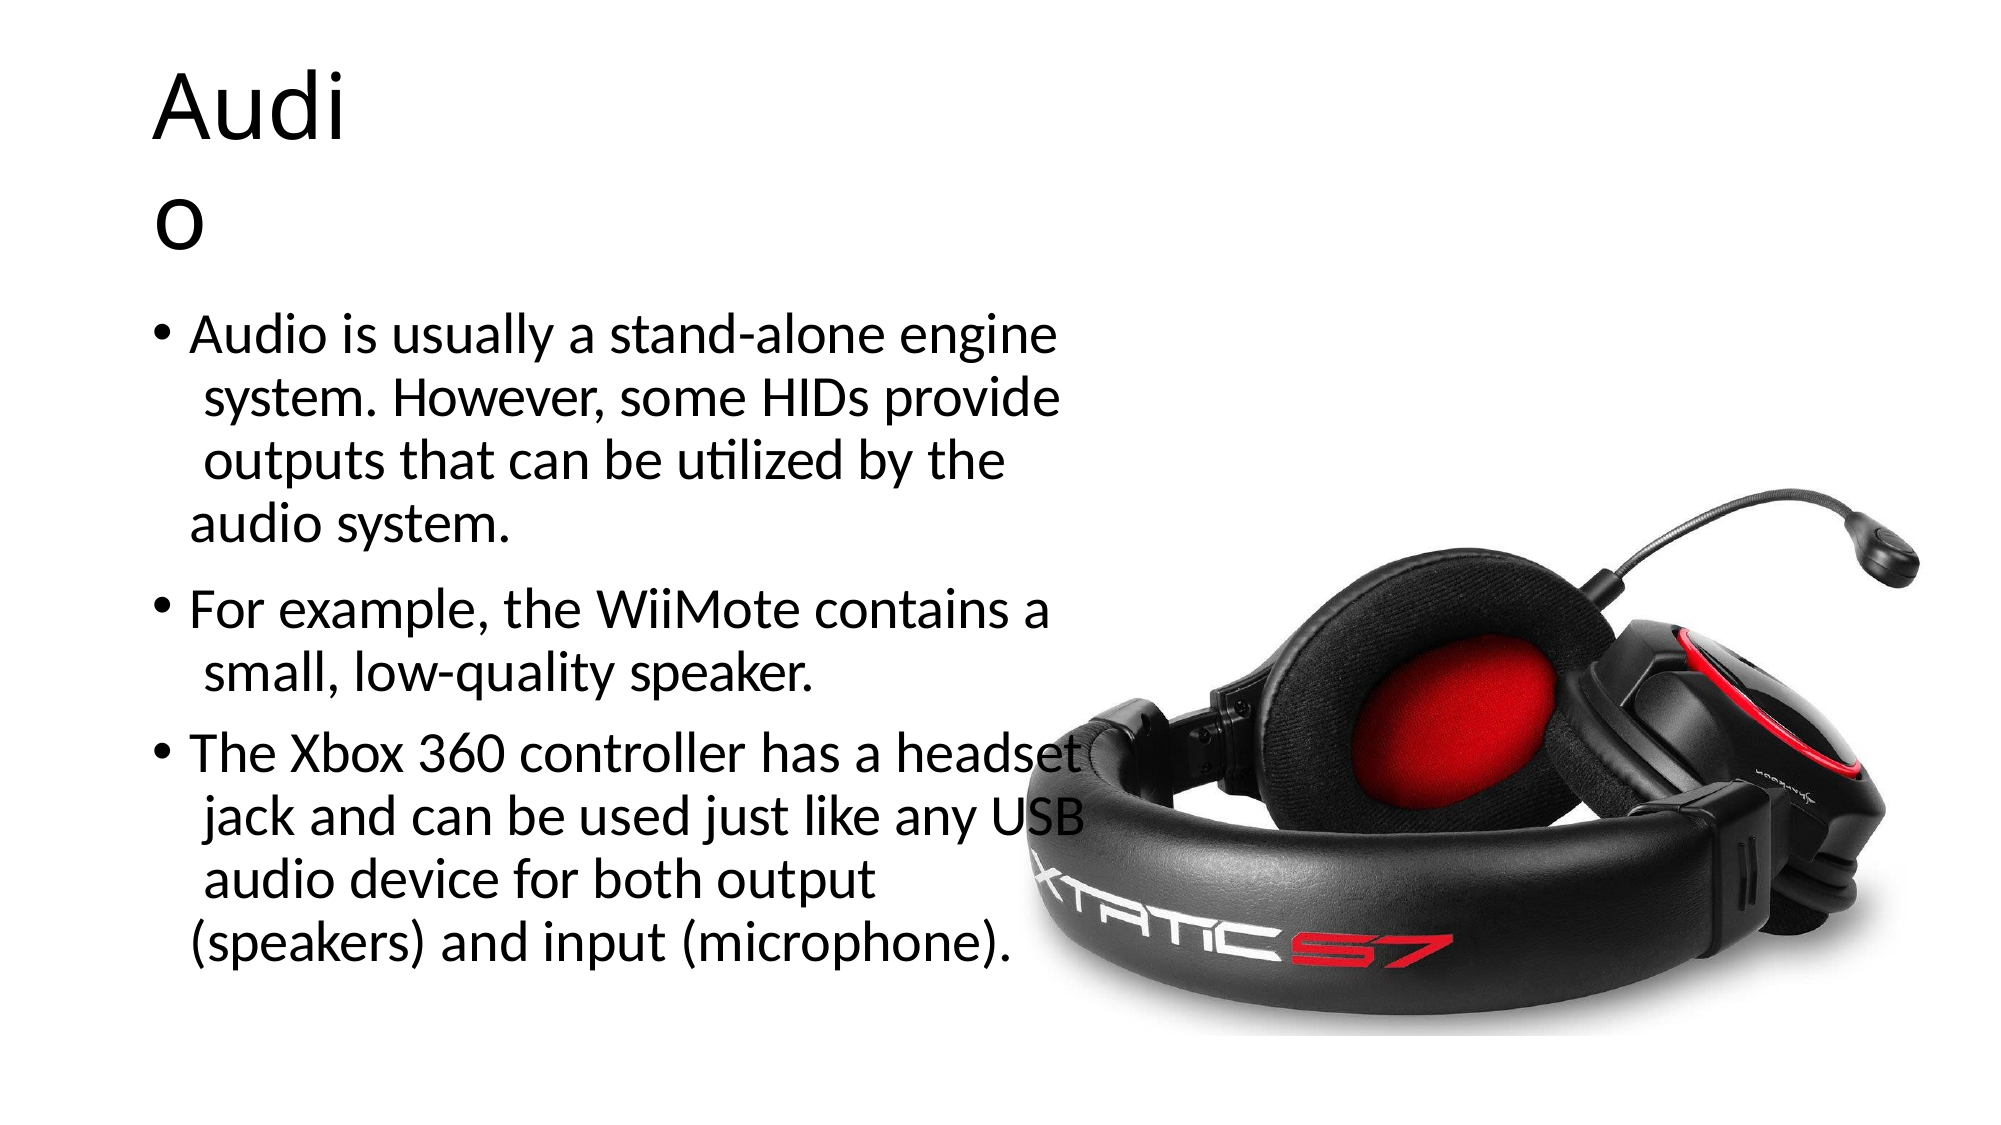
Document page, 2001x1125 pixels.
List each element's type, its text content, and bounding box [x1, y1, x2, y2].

title Audio [150, 45, 370, 268]
text_box Audio is usually a stand-alone engine system. However, some HIDs provide outputs that can be utilized by the audio system. For example, the WiiMote contains a small, low-quality speaker. The Xbox 360 controller has a headset jack and can be used just like any USB audio device for both output (speakers) and input (microphone). [150, 294, 1094, 975]
text_box [1019, 488, 1924, 1036]
